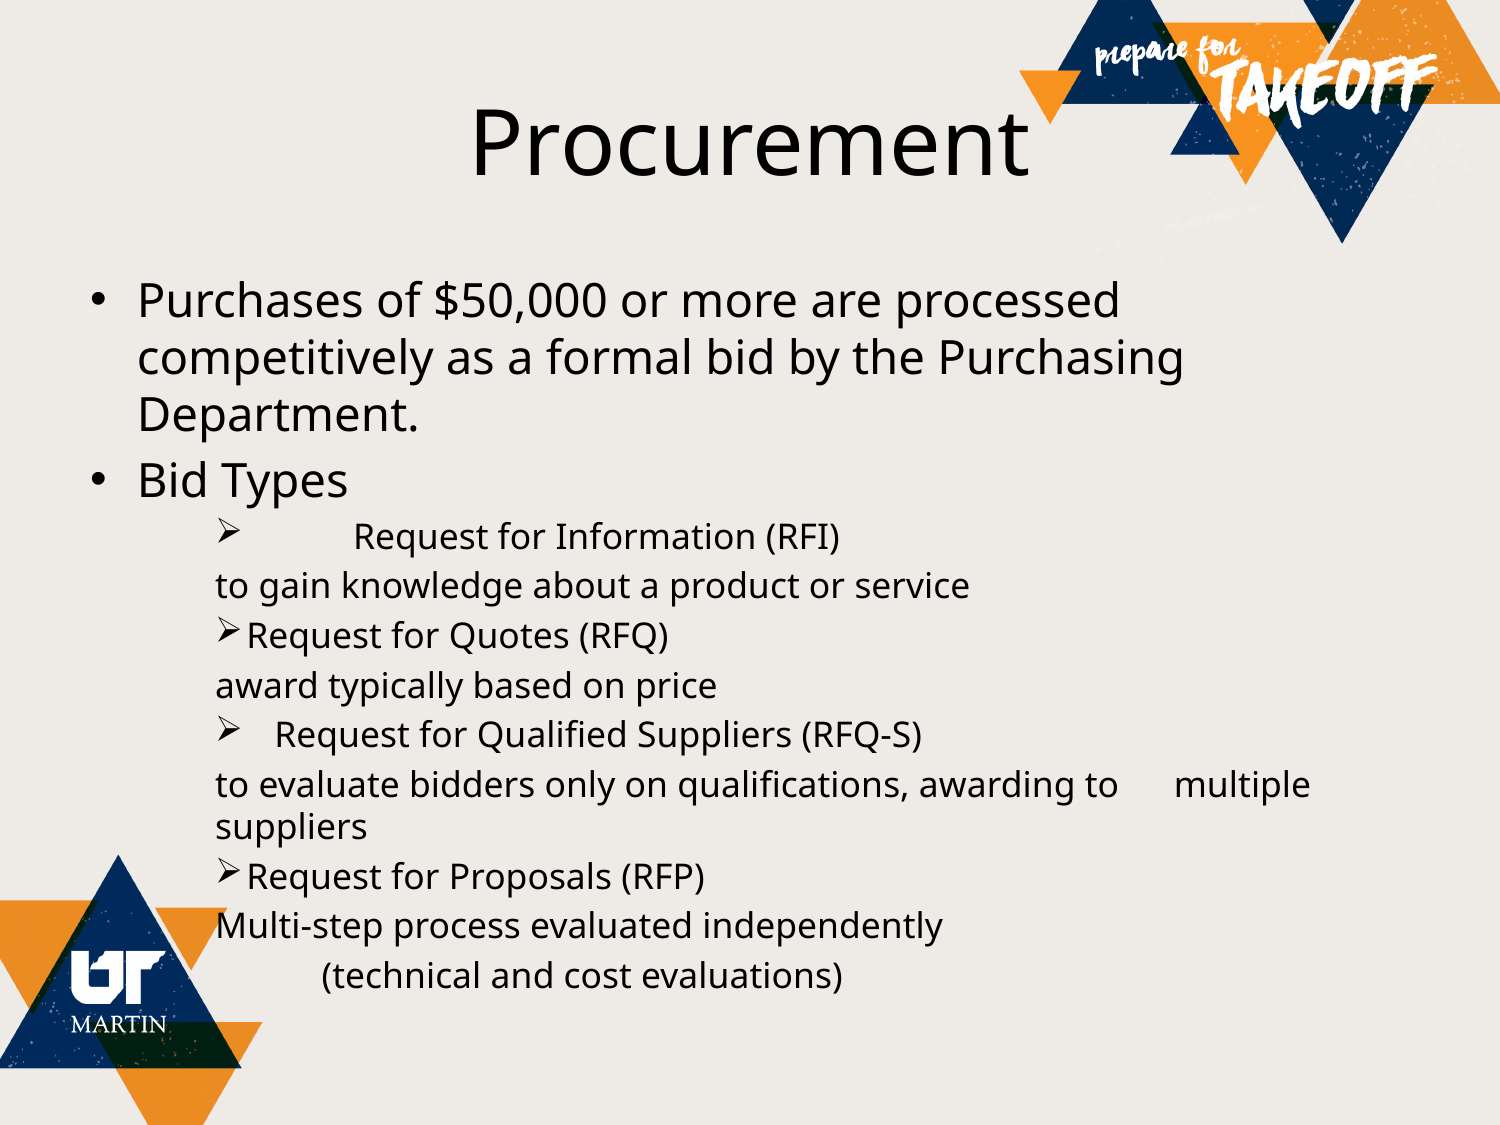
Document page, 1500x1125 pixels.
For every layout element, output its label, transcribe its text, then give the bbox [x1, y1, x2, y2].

picture [0, 0, 1500, 1125]
title Procurement [75, 45, 1425, 233]
list Purchases of $50,000 or more are processed competitively as a formal bid by the Purchasing Department. Bid Types Request for Information (RFI) to gain knowledge about a product or service Request for Quotes (RFQ) award typically based on price Request for Qualified Suppliers (RFQ-S) to evaluate bidders only on qualifications, awarding to multiple suppliers Request for Proposals (RFP) Multi-step process evaluated independently (technical and cost evaluations) [75, 262, 1425, 1005]
